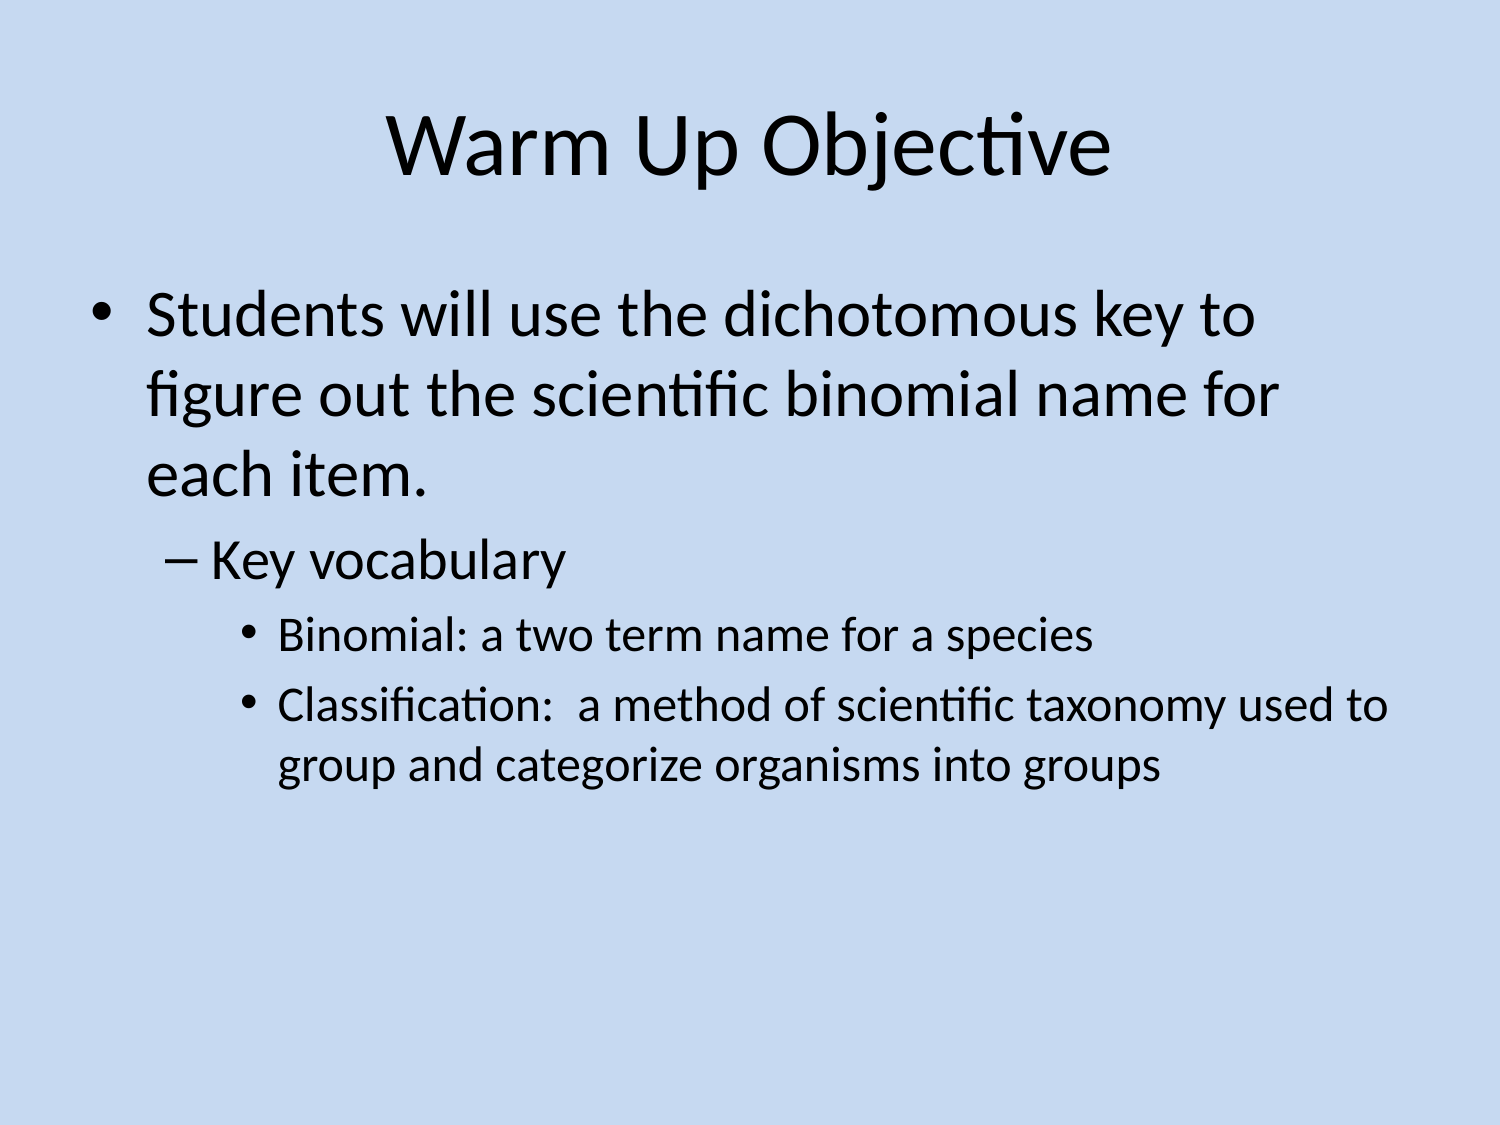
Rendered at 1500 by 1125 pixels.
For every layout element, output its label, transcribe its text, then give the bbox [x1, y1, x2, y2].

title Warm Up Objective [75, 45, 1425, 233]
list Students will use the dichotomous key to figure out the scientific binomial name for each item. Key vocabulary Binomial: a two term name for a species Classification: a method of scientific taxonomy used to group and categorize organisms into groups [75, 262, 1425, 1005]
